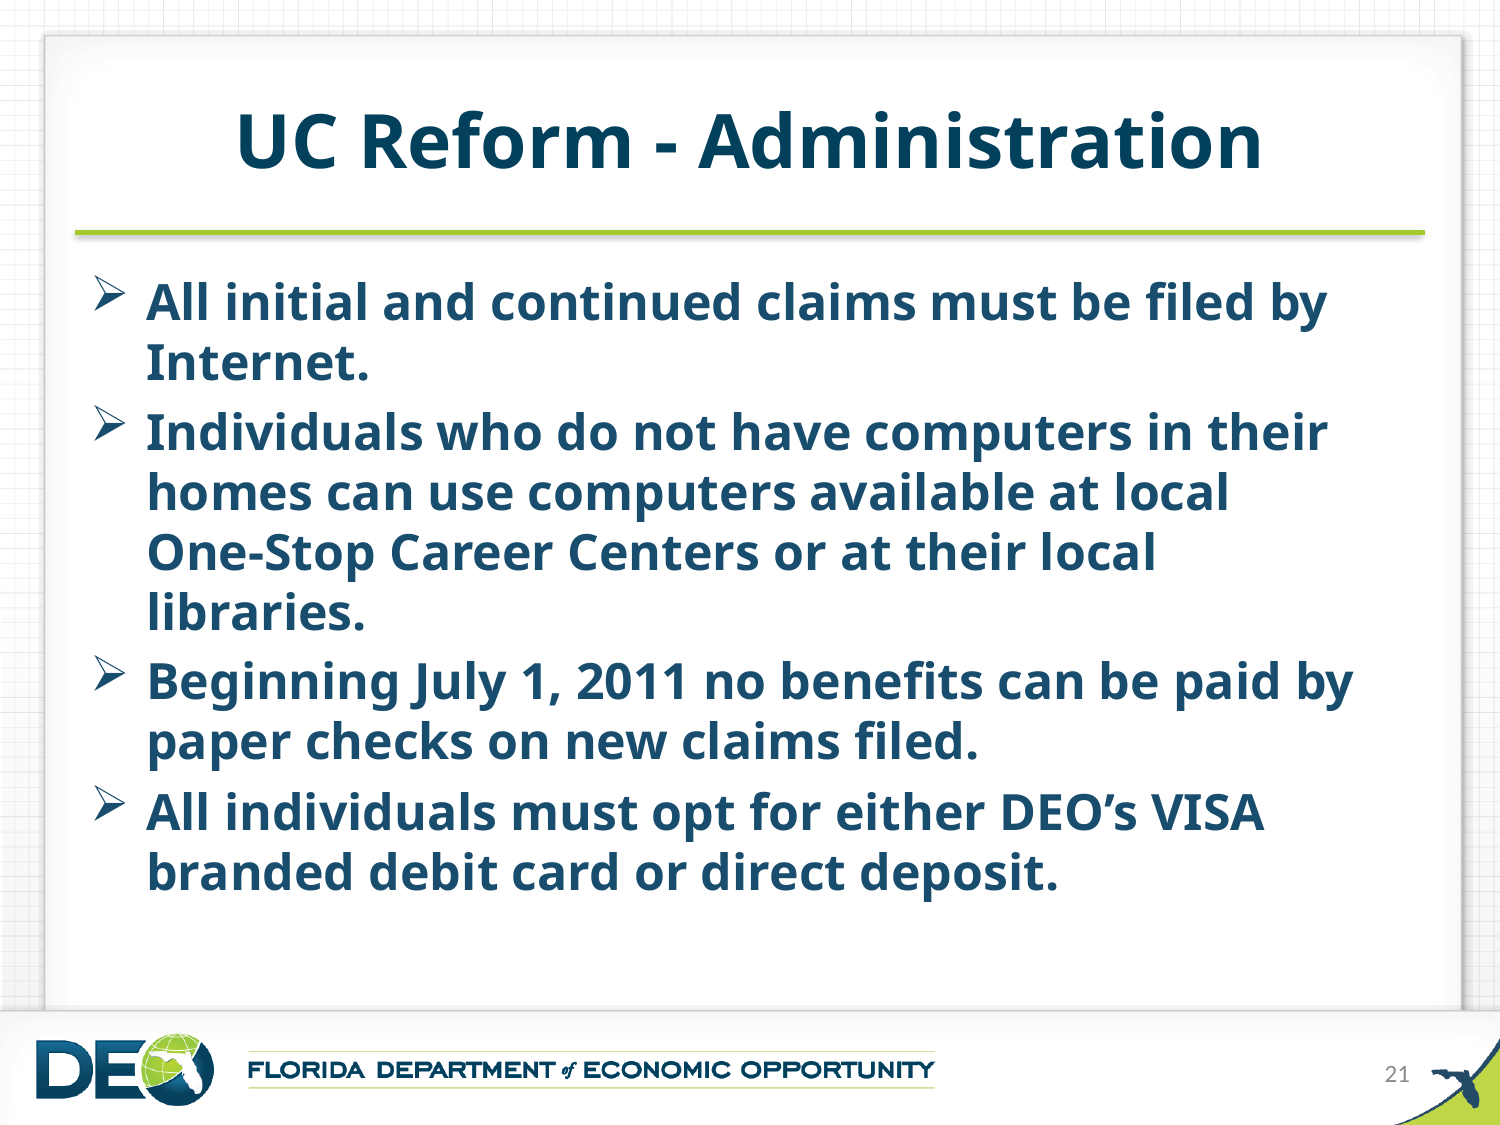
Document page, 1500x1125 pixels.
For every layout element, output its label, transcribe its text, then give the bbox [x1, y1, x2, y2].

title UC Reform - Administration [75, 45, 1425, 233]
picture [0, 0, 1500, 1125]
slide_number 21 [1074, 1042, 1425, 1103]
list All initial and continued claims must be filed by Internet. Individuals who do not have computers in their homes can use computers available at local One-Stop Career Centers or at their local libraries. Beginning July 1, 2011 no benefits can be paid by paper checks on new claims filed. All individuals must opt for either DEO’s VISA branded debit card or direct deposit. [75, 262, 1375, 938]
